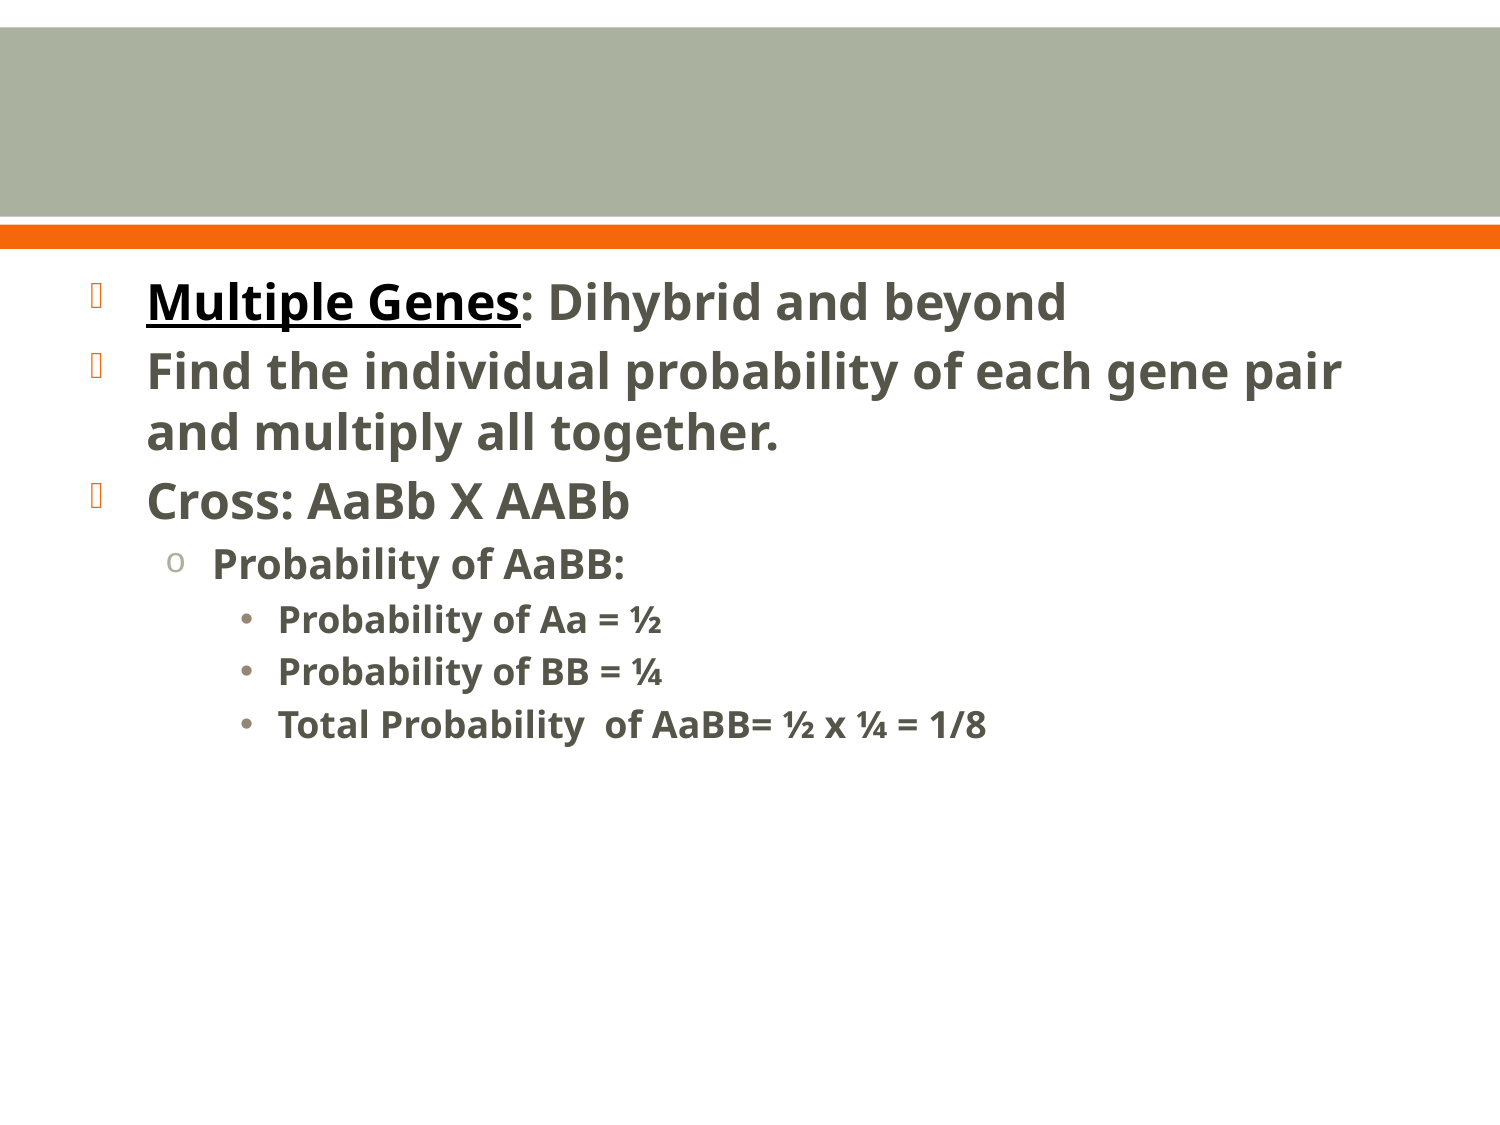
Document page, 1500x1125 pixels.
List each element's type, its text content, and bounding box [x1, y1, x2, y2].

list Multiple Genes: Dihybrid and beyond Find the individual probability of each gene pair and multiply all together. Cross: AaBb X AABb Probability of AaBB: Probability of Aa = ½ Probability of BB = ¼ Total Probability of AaBB= ½ x ¼ = 1/8 [75, 262, 1425, 1005]
